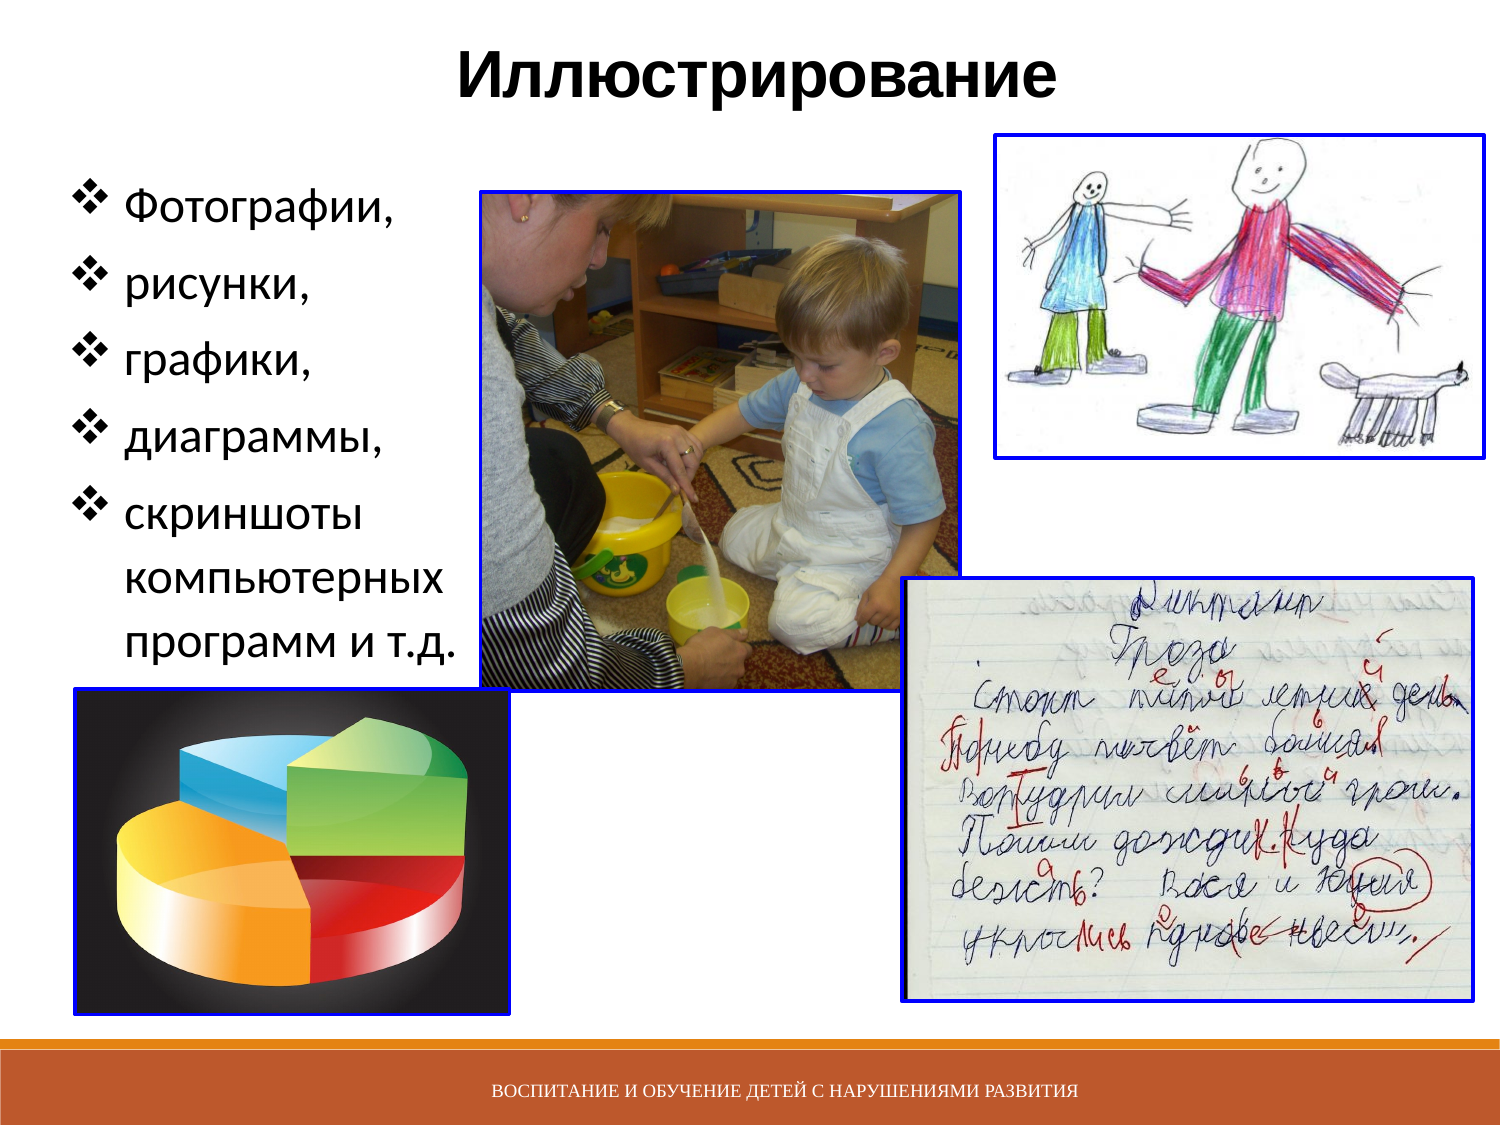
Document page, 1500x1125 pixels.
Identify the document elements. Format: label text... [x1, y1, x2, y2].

title Иллюстрирование [138, 12, 1376, 119]
footer Воспитание и обучение детей с нарушениями развития [453, 1059, 1117, 1120]
picture [996, 136, 1483, 457]
text_box Фотографии, рисунки, графики, диаграммы, скриншоты компьютерных программ и т.д. [53, 160, 479, 676]
picture [76, 193, 1472, 1014]
